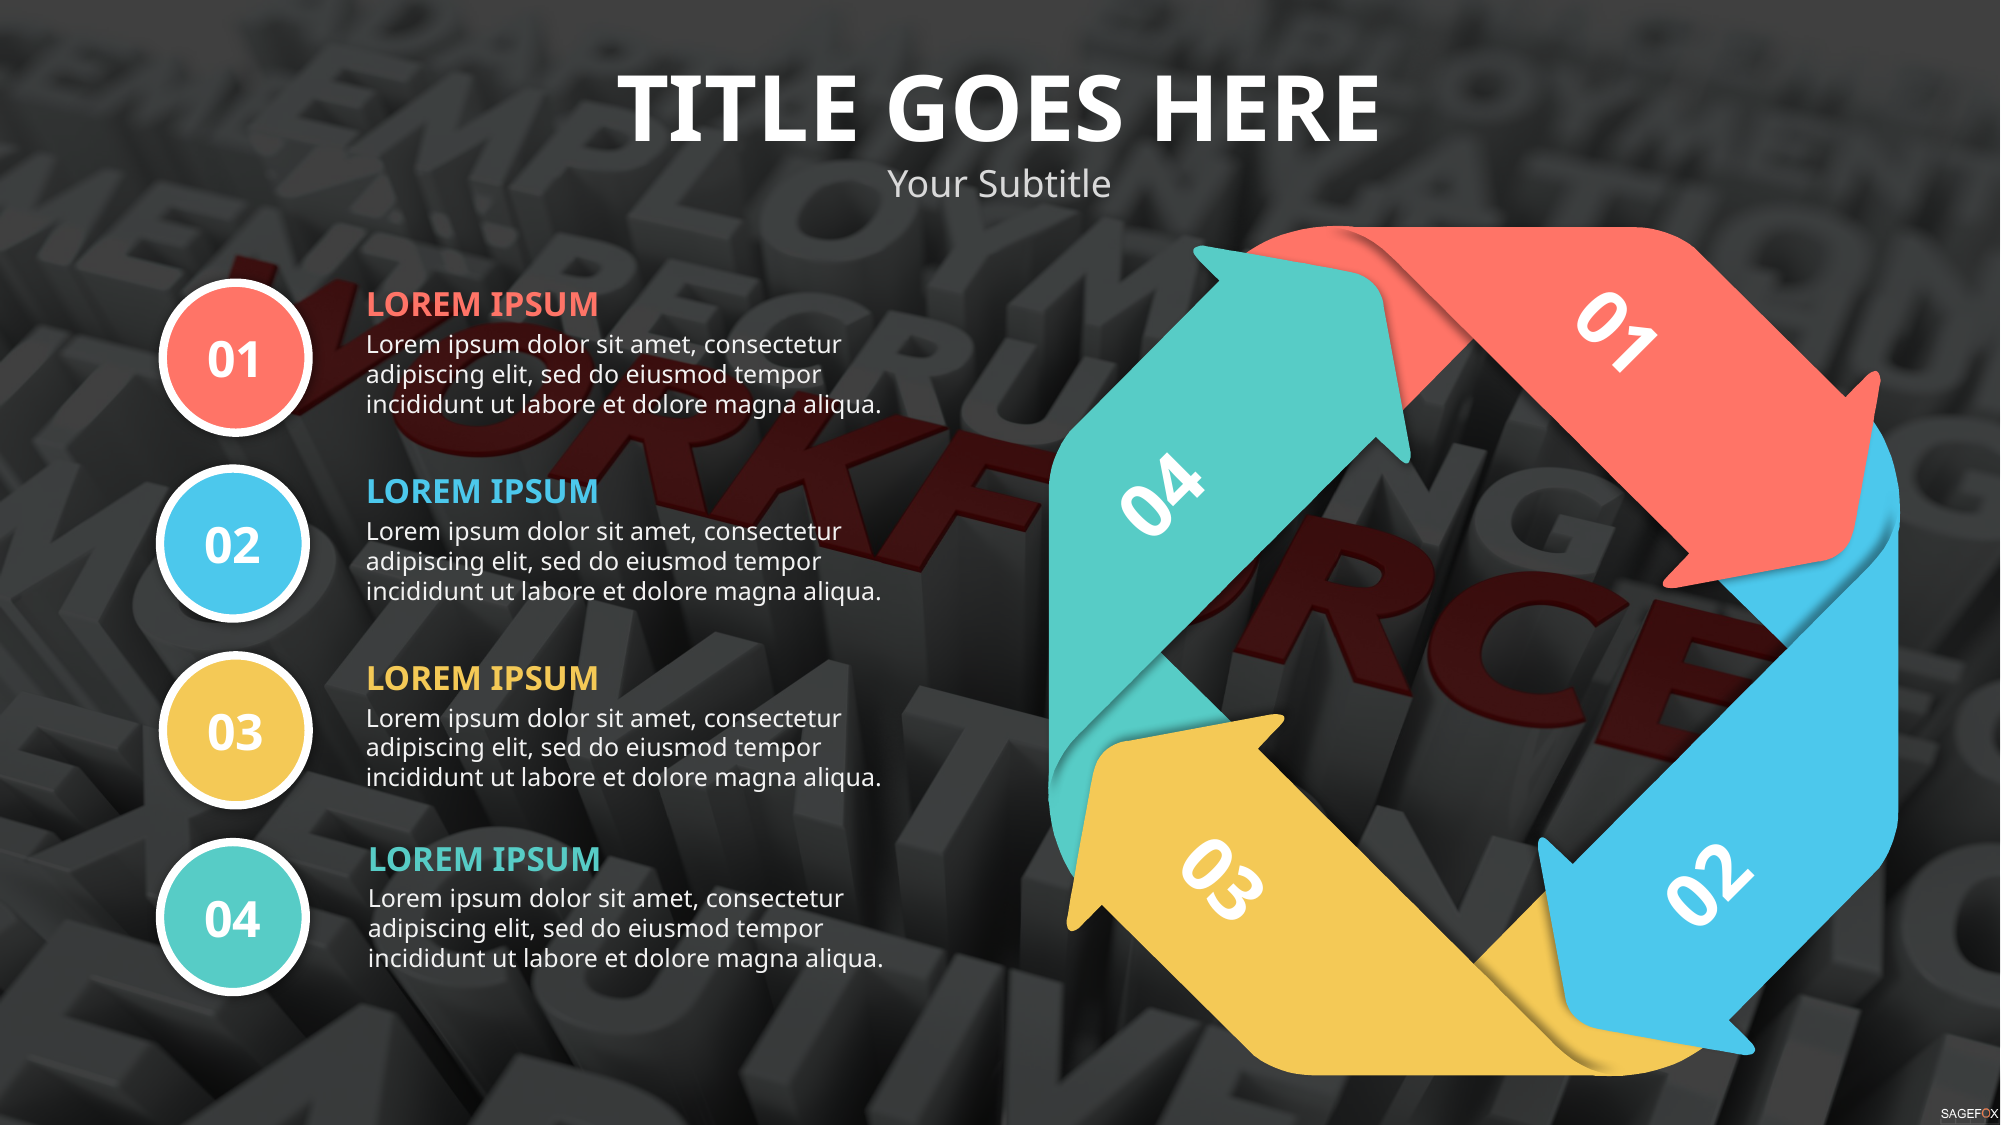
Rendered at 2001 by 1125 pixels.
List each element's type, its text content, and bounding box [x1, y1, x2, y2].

text_box 01 [1503, 213, 1737, 447]
text_box 01 [162, 282, 309, 433]
text_box 03 [1108, 761, 1342, 995]
picture [0, 0, 2001, 1125]
text_box 03 [162, 655, 309, 806]
text_box [1324, 227, 1881, 589]
text_box 02 [1588, 766, 1822, 1000]
text_box 04 [1043, 377, 1277, 611]
text_box LOREM IPSUM Lorem ipsum dolor sit amet, consectetur adipiscing elit, sed do eiusmod tempor incididunt ut labore et dolore magna aliqua. [351, 649, 952, 800]
text_box [1250, 226, 1465, 403]
text_box [1066, 714, 1624, 1076]
text_box LOREM IPSUM Lorem ipsum dolor sit amet, consectetur adipiscing elit, sed do eiusmod tempor incididunt ut labore et dolore magna aliqua. [351, 462, 952, 613]
text_box LOREM IPSUM Lorem ipsum dolor sit amet, consectetur adipiscing elit, sed do eiusmod tempor incididunt ut labore et dolore magna aliqua. [353, 830, 954, 981]
text_box TITLE GOES HERE Your Subtitle [548, 42, 1452, 212]
text_box [1538, 499, 1899, 1056]
text_box [1482, 899, 1700, 1076]
text_box LOREM IPSUM Lorem ipsum dolor sit amet, consectetur adipiscing elit, sed do eiusmod tempor incididunt ut labore et dolore magna aliqua. [351, 275, 952, 426]
text_box 02 [159, 468, 306, 619]
text_box [1048, 245, 1411, 802]
text_box [1049, 661, 1223, 874]
text_box [1726, 423, 1901, 639]
text_box 04 [159, 842, 306, 993]
